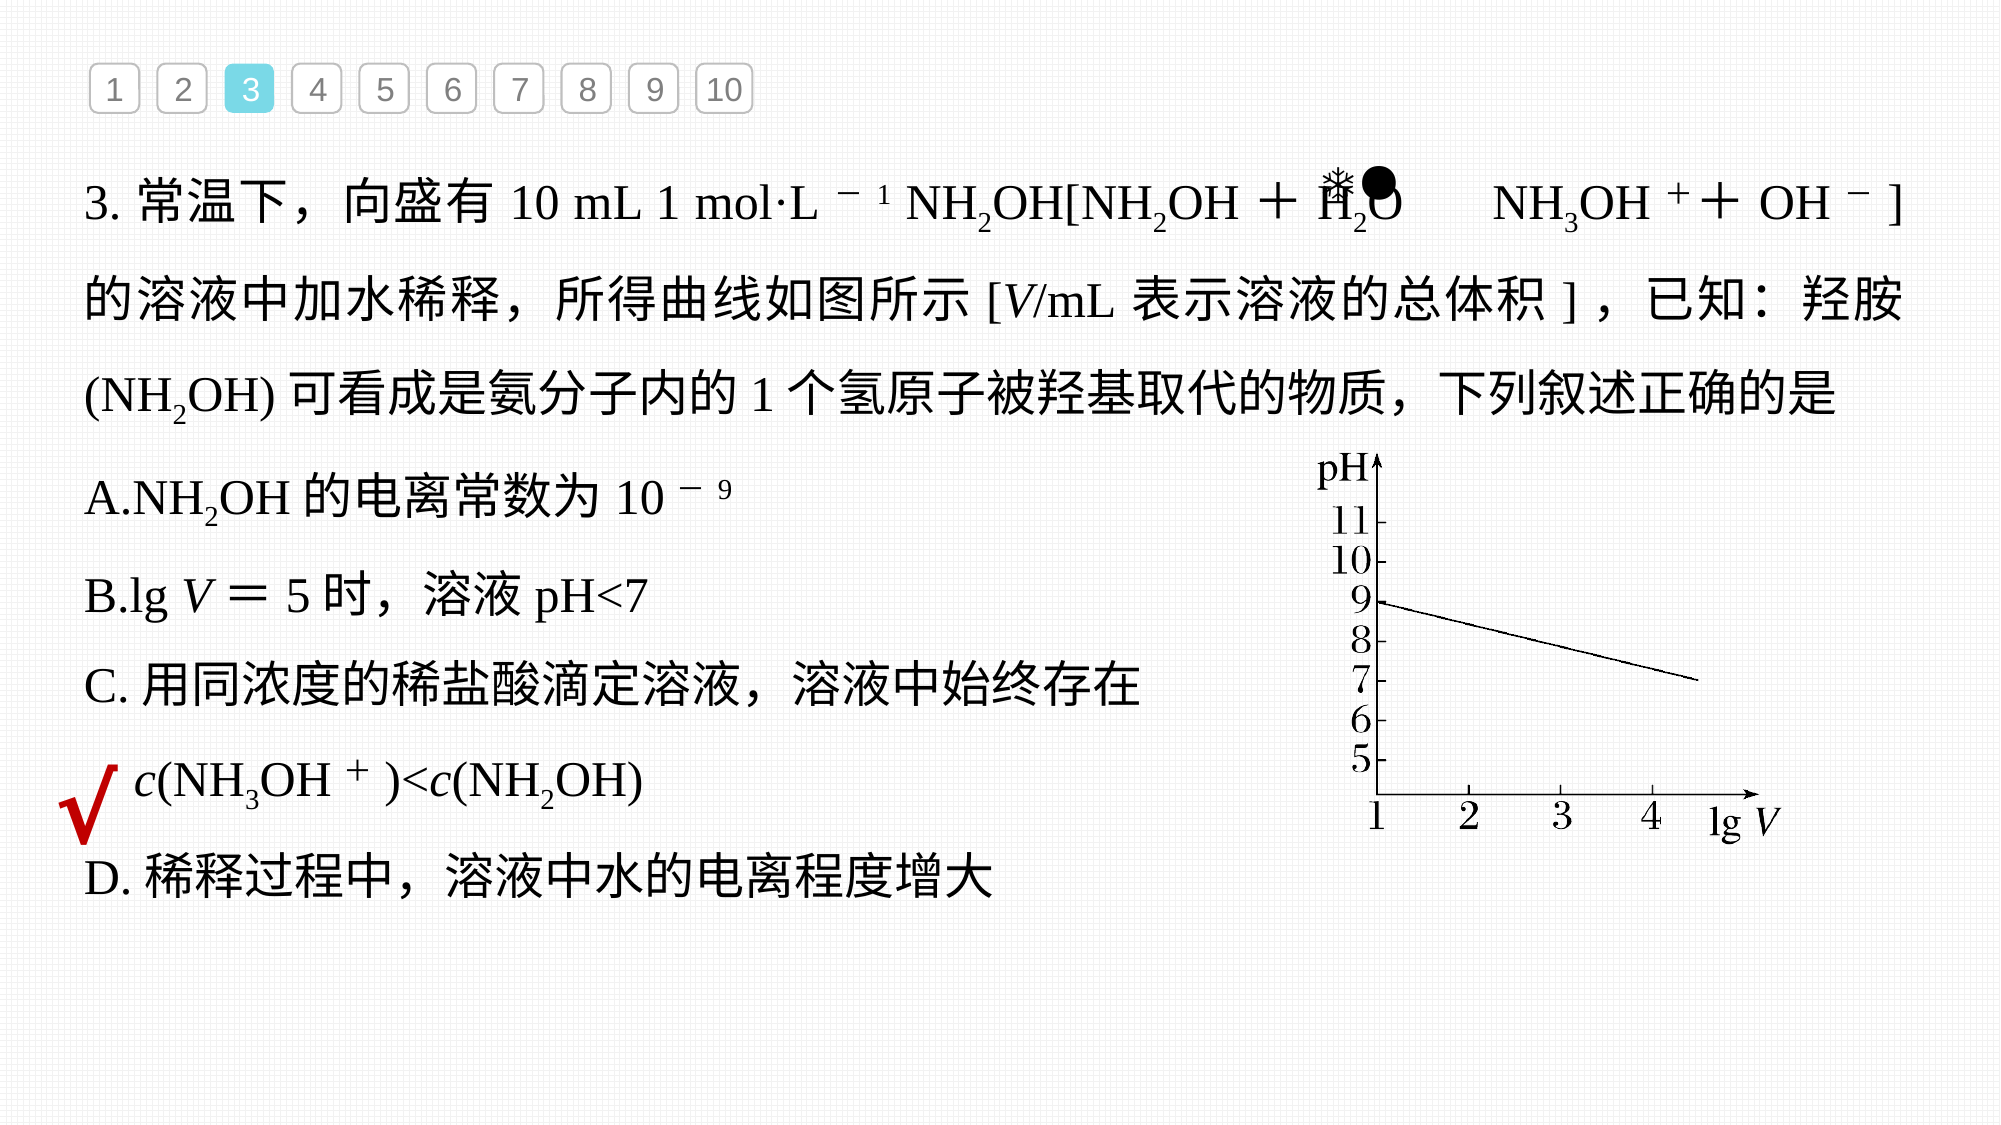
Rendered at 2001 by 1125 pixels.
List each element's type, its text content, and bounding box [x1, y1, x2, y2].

text_box 1 [89, 63, 140, 113]
text_box 10 [696, 63, 753, 113]
picture [1307, 444, 1790, 851]
text_box 9 [628, 63, 679, 113]
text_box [1320, 151, 1480, 223]
text_box 3.常温下，向盛有10 mL 1 mol·L－1 NH2OH[NH2OH＋H2O NH3OH＋＋OH－]的溶液中加水稀释，所得曲线如图所示[V/mL表示溶液的总体积]，已知：羟胺(NH2OH)可看成是氨分子内的1个氢原子被羟基取代的物质，下列叙述正确的是 A.NH2OH的电离常数为10－9 B.lg V＝5时，溶液pH<7 C.用同浓度的稀盐酸滴定溶液，溶液中始终存在 c(NH3OH＋)<c(NH2OH) D.稀释过程中，溶液中水的电离程度增大 [63, 125, 1936, 915]
text_box 2 [157, 63, 207, 113]
text_box 6 [426, 63, 477, 113]
text_box 8 [561, 63, 611, 113]
text_box 3 [224, 63, 275, 113]
text_box 4 [292, 63, 342, 113]
text_box 7 [494, 63, 544, 113]
text_box √ [41, 742, 166, 870]
text_box 5 [359, 63, 409, 113]
